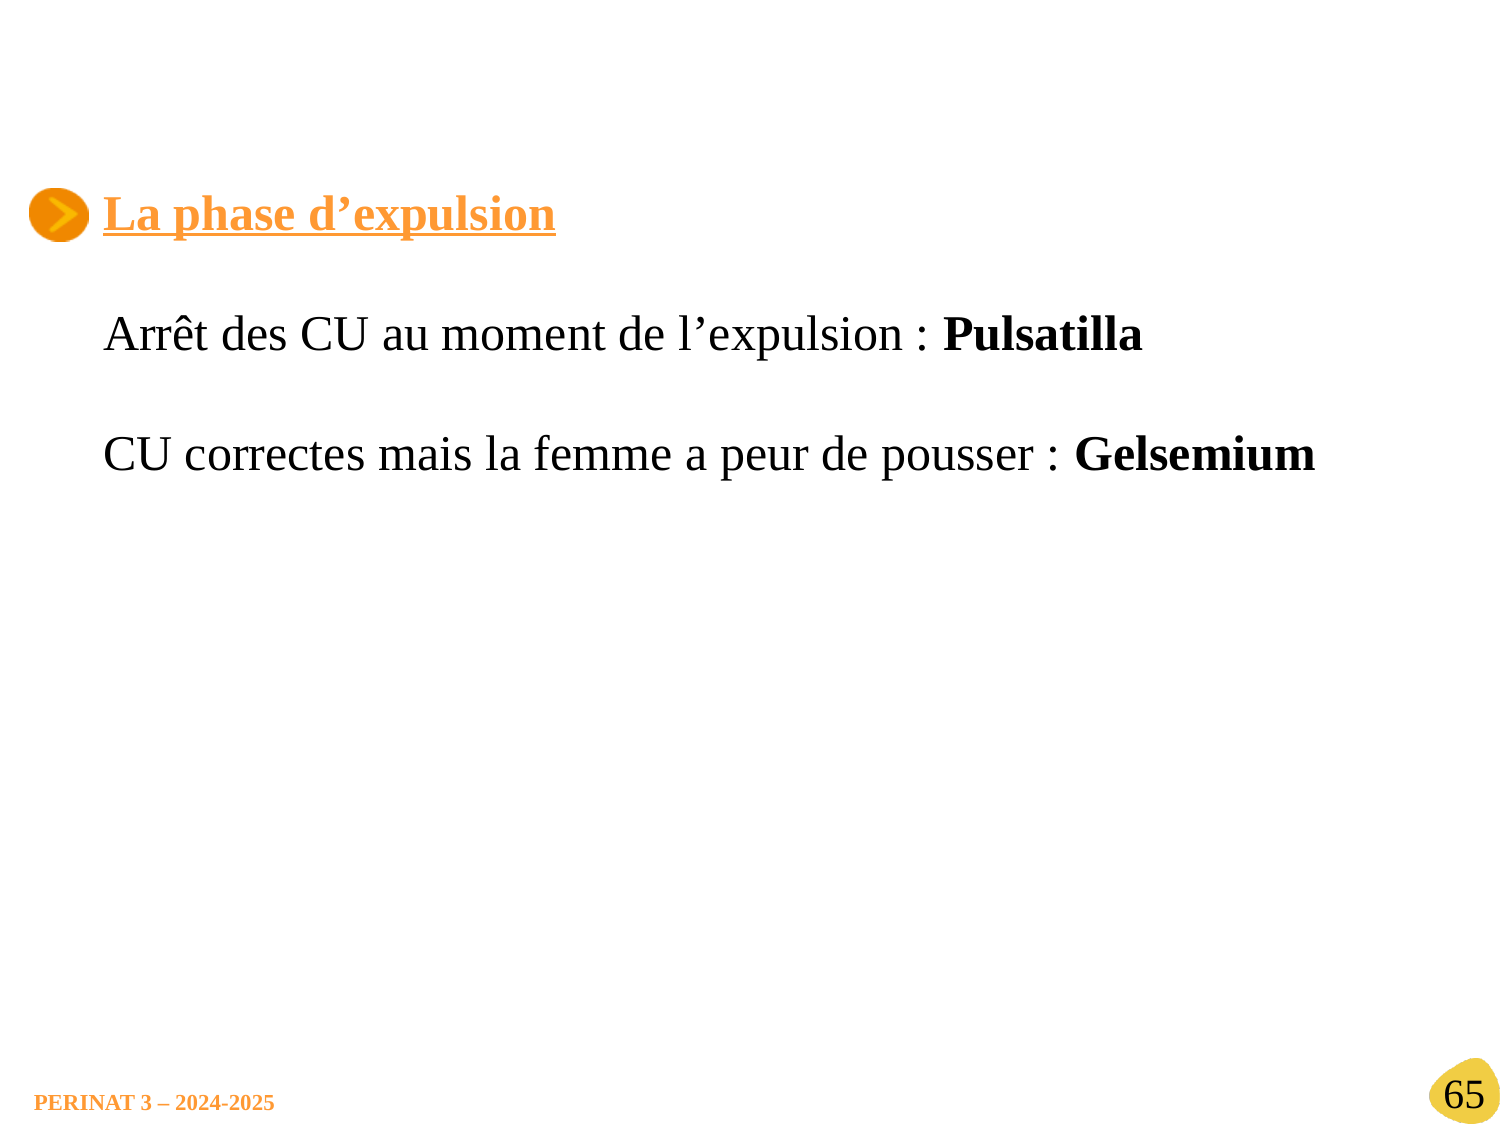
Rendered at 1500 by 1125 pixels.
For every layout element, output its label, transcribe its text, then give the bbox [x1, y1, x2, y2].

picture [29, 188, 89, 243]
picture [1423, 1057, 1500, 1125]
text_box La phase d’expulsion Arrêt des CU au moment de l’expulsion : Pulsatilla CU correctes mais la femme a peur de pousser : Gelsemium [88, 172, 1376, 668]
